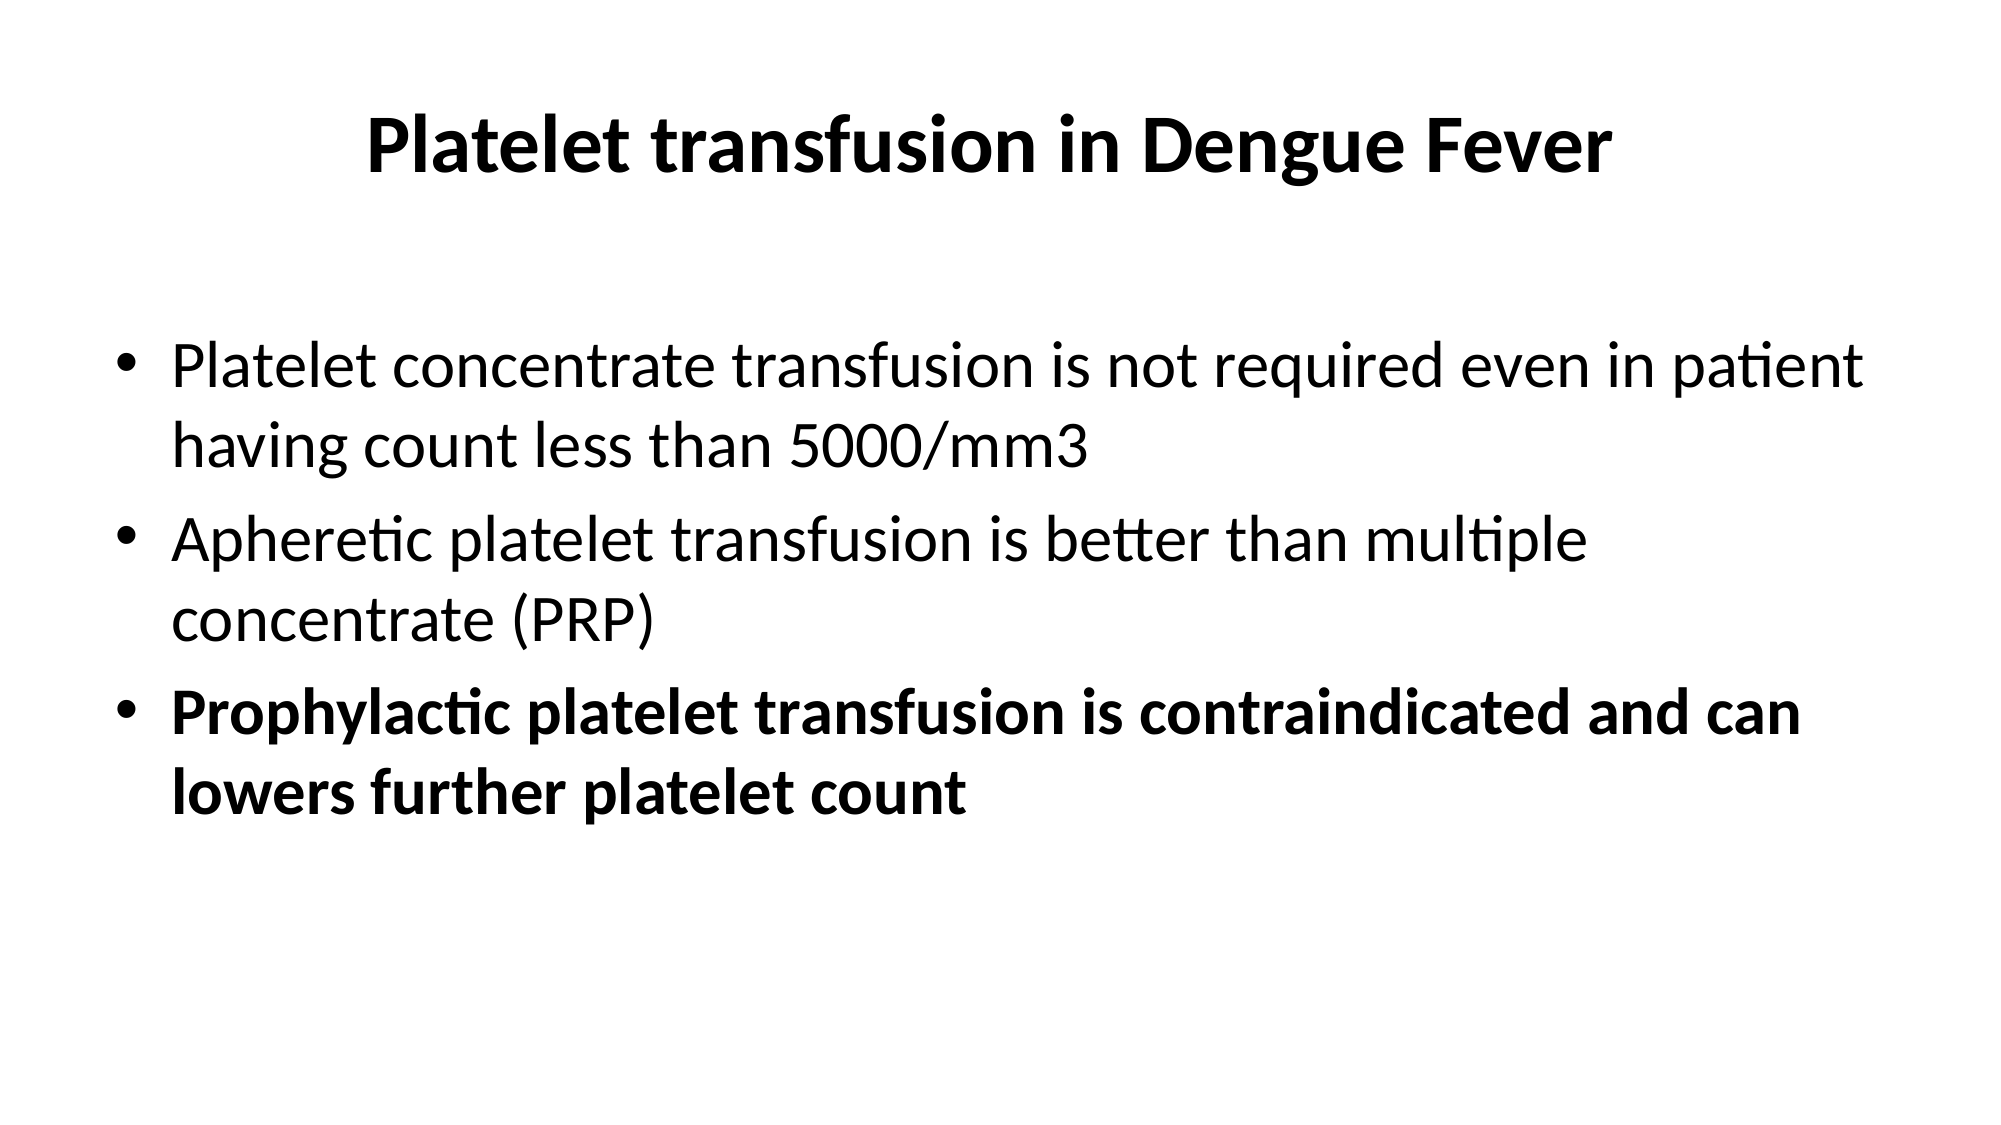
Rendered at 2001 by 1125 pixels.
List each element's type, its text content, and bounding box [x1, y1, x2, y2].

list Platelet concentrate transfusion is not required even in patient having count less than 5000/mm3 Apheretic platelet transfusion is better than multiple concentrate (PRP) Prophylactic platelet transfusion is contraindicated and can lowers further platelet count [99, 220, 1882, 1005]
title Platelet transfusion in Dengue Fever [99, 45, 1900, 233]
